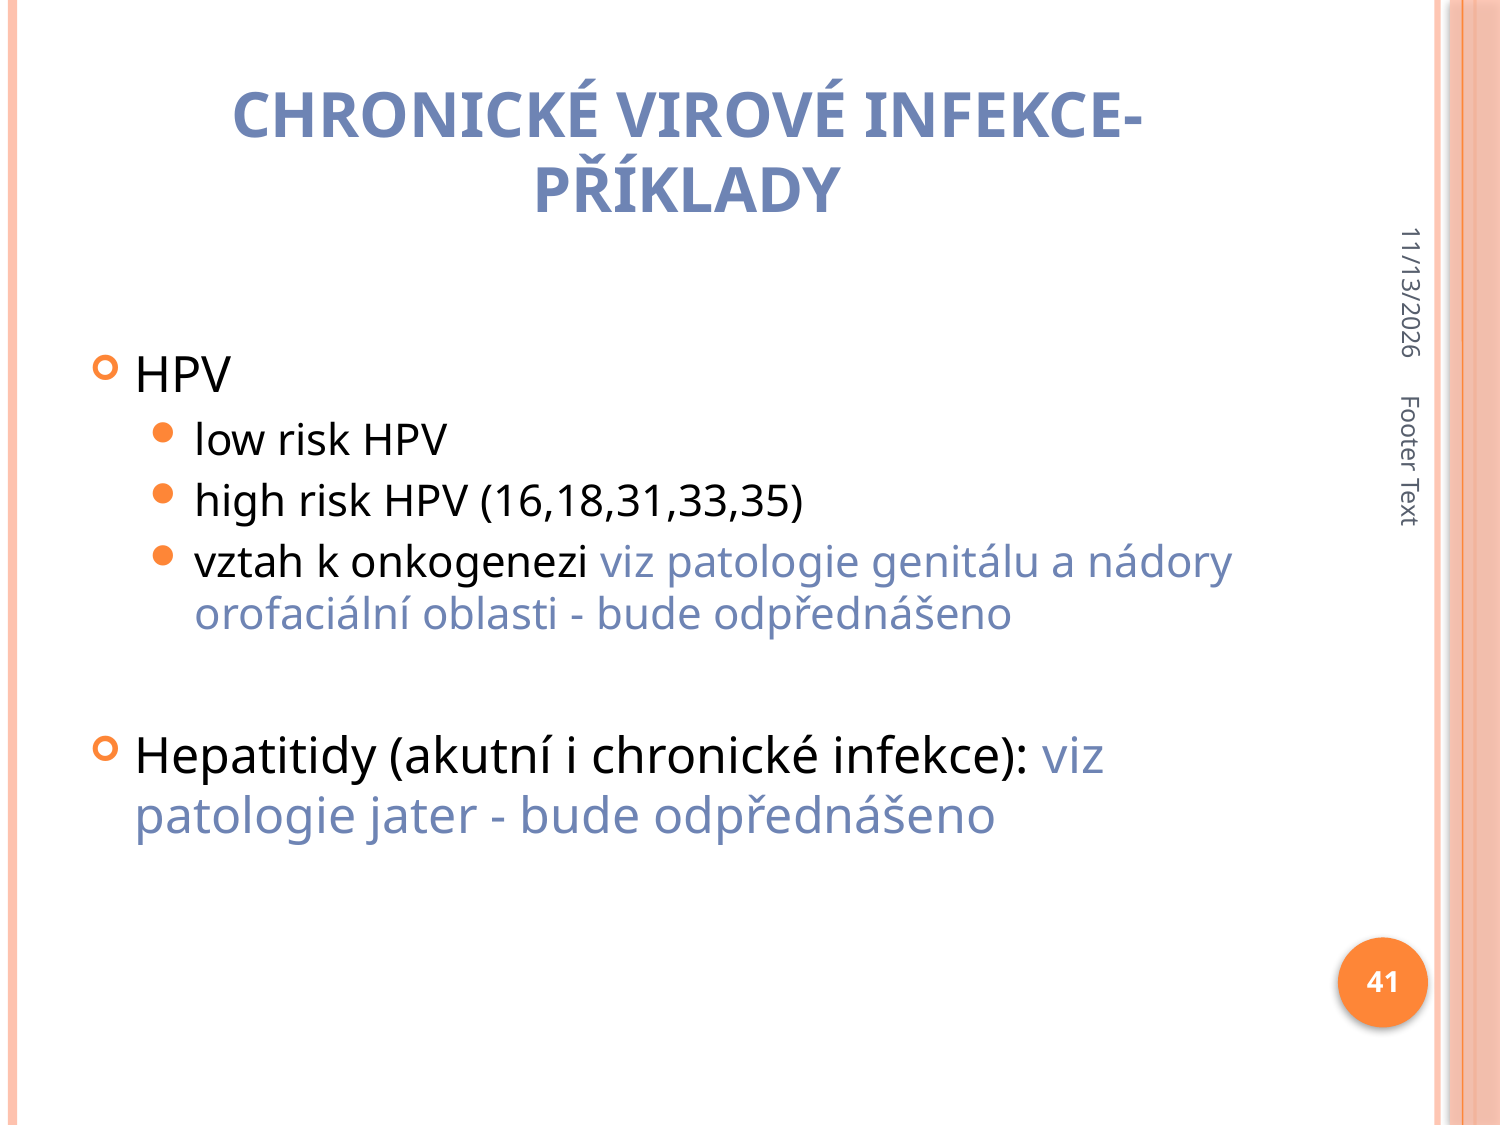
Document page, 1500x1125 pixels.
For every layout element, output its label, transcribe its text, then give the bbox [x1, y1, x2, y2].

slide_number 41 [1333, 940, 1434, 1027]
title Chronické virové infekce- příklady [75, 45, 1300, 233]
list HPV low risk HPV high risk HPV (16,18,31,33,35) vztah k onkogenezi viz patologie genitálu a nádory orofaciální oblasti - bude odpřednášeno Hepatitidy (akutní i chronické infekce): viz patologie jater - bude odpřednášeno [75, 262, 1300, 1062]
footer Footer Text [1379, 380, 1440, 906]
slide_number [1378, 43, 1442, 374]
